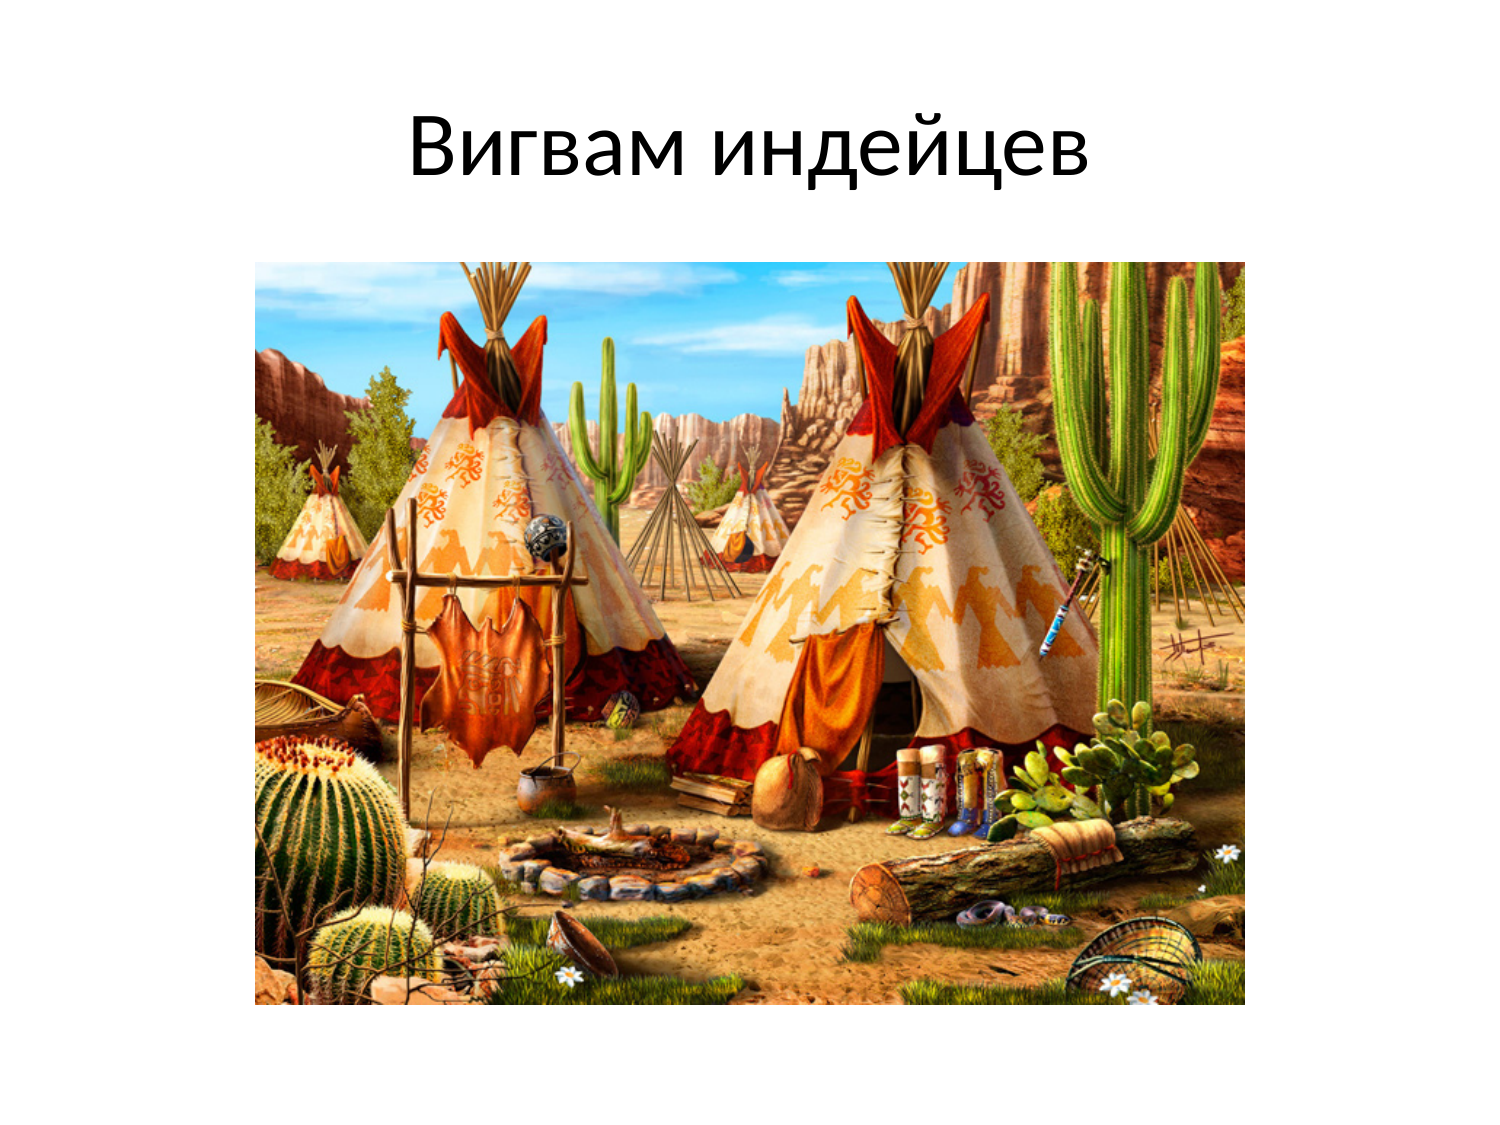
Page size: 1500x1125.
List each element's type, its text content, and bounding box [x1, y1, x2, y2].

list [254, 262, 1246, 1006]
title Вигвам индейцев [75, 45, 1425, 233]
